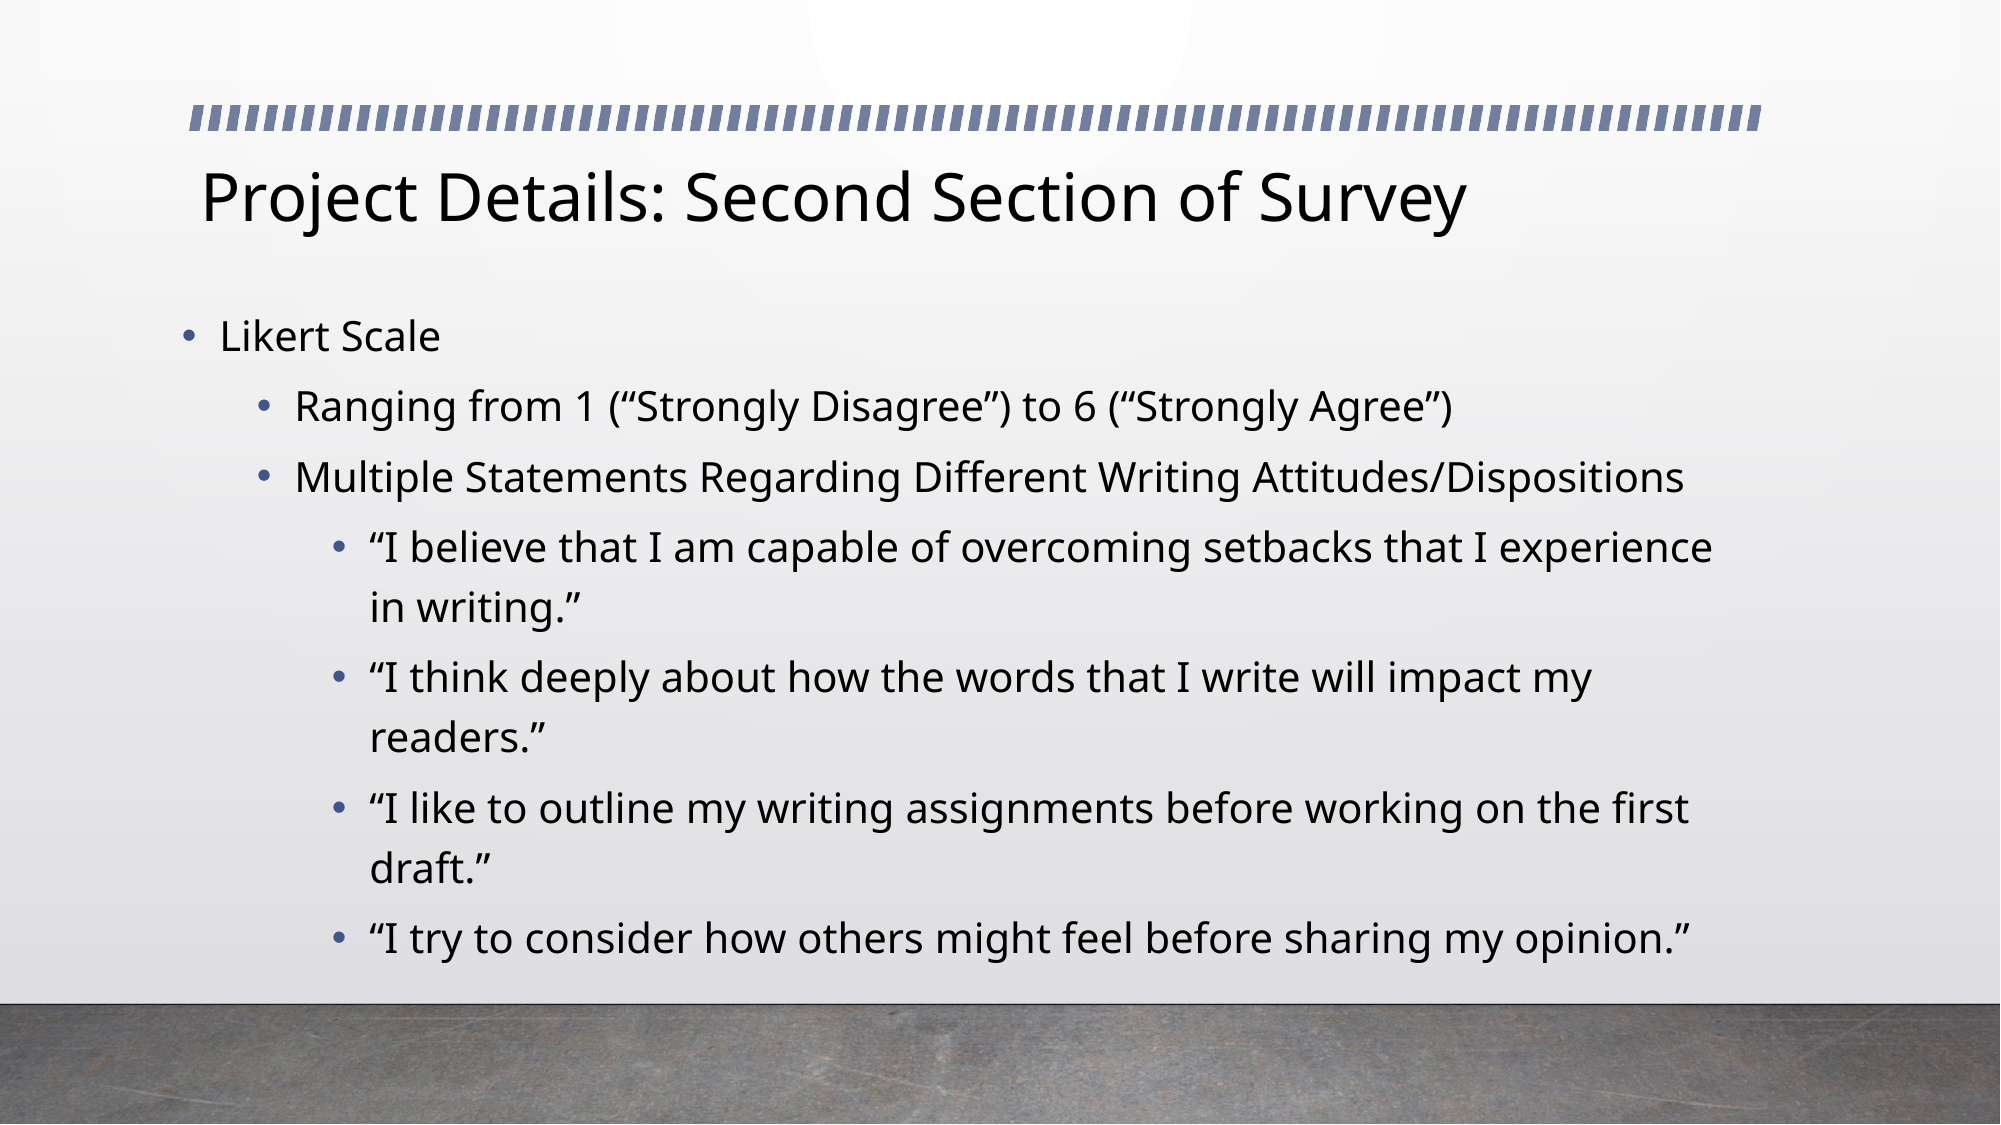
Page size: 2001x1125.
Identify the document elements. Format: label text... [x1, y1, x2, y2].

title Project Details: Second Section of Survey [185, 156, 1761, 329]
picture [0, 1004, 2000, 1124]
list Likert Scale Ranging from 1 (“Strongly Disagree”) to 6 (“Strongly Agree”) Multiple Statements Regarding Different Writing Attitudes/Dispositions “I believe that I am capable of overcoming setbacks that I experience in writing.” “I think deeply about how the words that I write will impact my readers.” “I like to outline my writing assignments before working on the first draft.” “I try to consider how others might feel before sharing my opinion.” [166, 292, 1743, 833]
